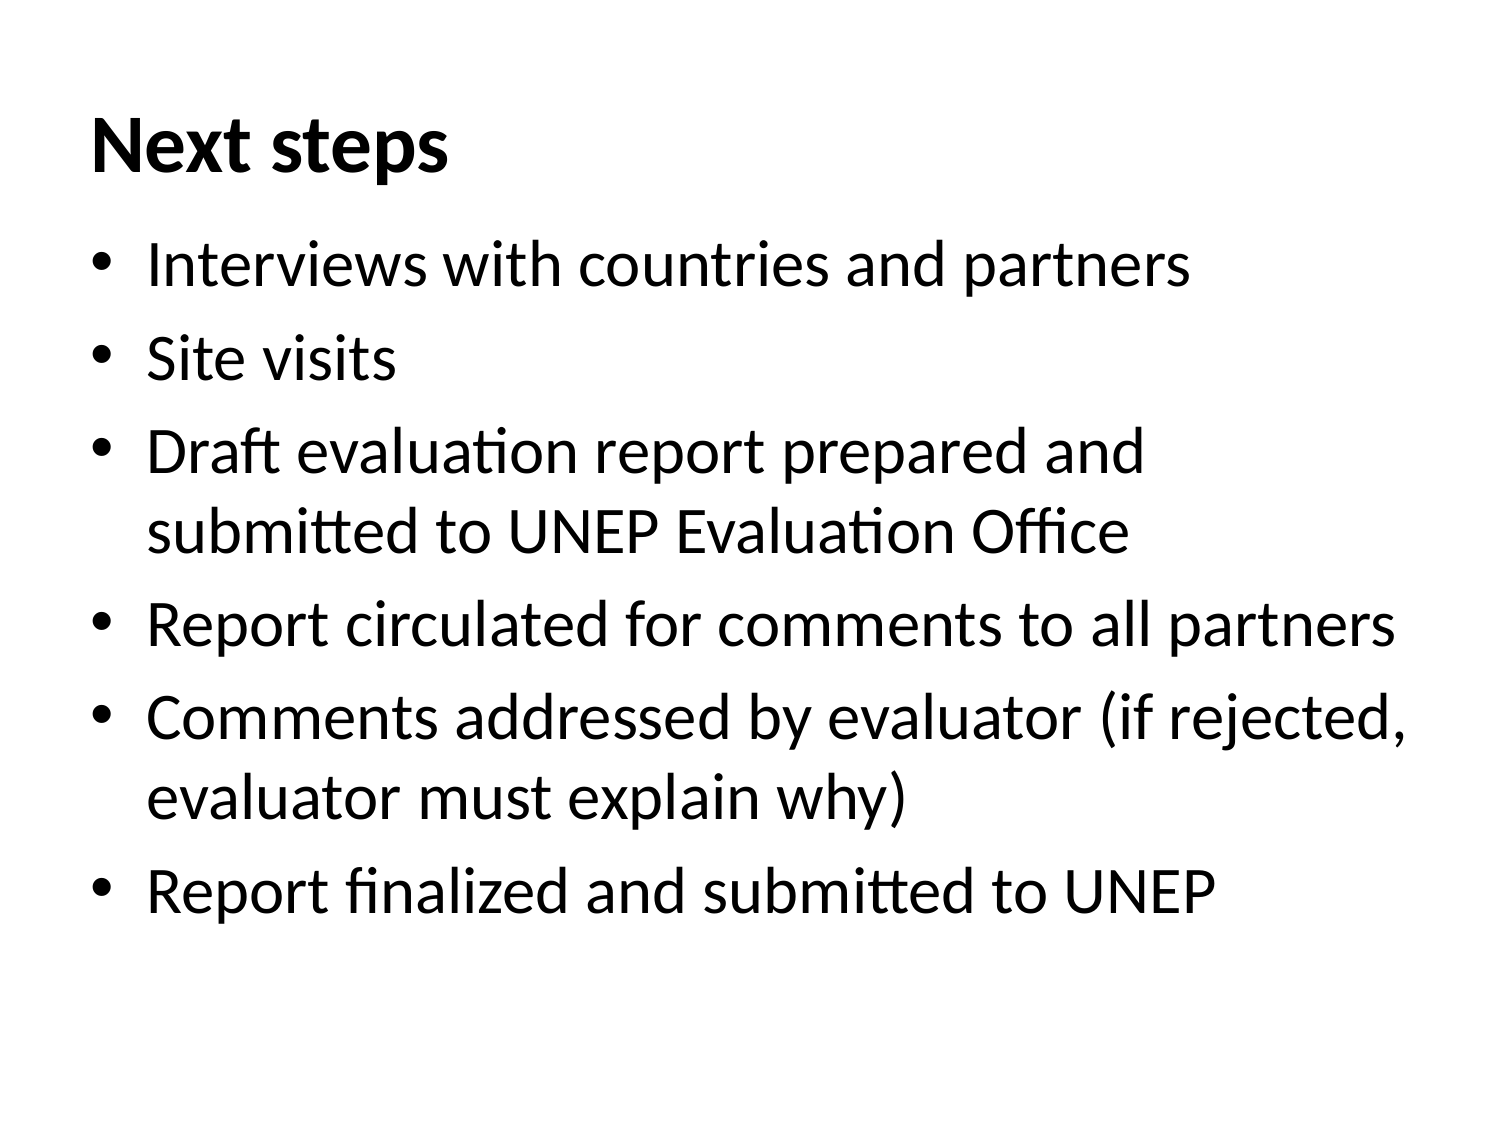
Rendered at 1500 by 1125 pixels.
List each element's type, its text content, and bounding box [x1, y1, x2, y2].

list Interviews with countries and partners Site visits Draft evaluation report prepared and submitted to UNEP Evaluation Office Report circulated for comments to all partners Comments addressed by evaluator (if rejected, evaluator must explain why) Report finalized and submitted to UNEP [75, 212, 1425, 1030]
title Next steps [75, 45, 1425, 212]
